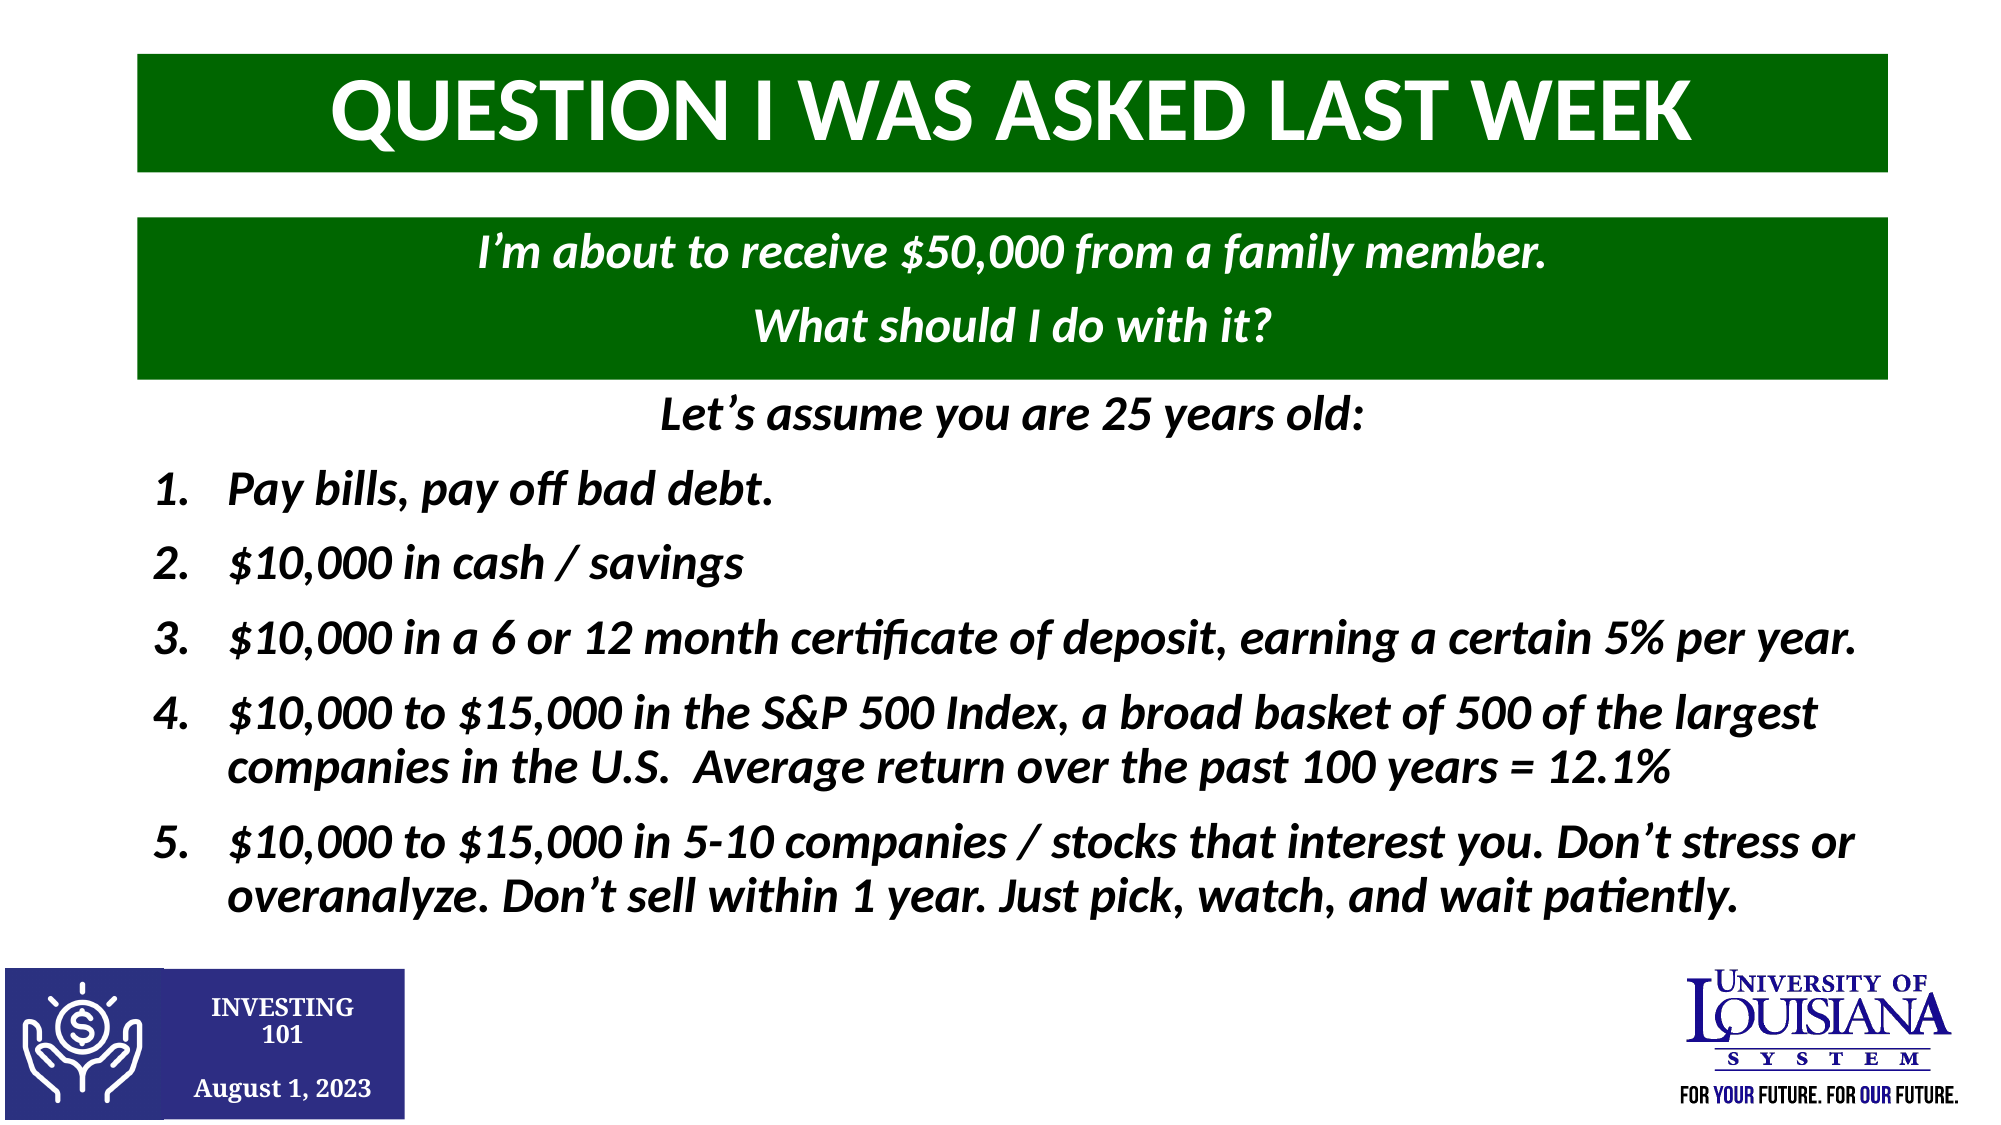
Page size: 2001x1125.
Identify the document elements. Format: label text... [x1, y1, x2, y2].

picture [1655, 956, 1983, 1120]
text_box Question I Was Asked Last Week [137, 53, 1888, 173]
text_box Let’s assume you are 25 years old: Pay bills, pay off bad debt. $10,000 in cash / savings $10,000 in a 6 or 12 month certificate of deposit, earning a certain 5% per year. $10,000 to $15,000 in the S&P 500 Index, a broad basket of 500 of the largest companies in the U.S. Average return over the past 100 years = 12.1% $10,000 to $15,000 in 5-10 companies / stocks that interest you. Don’t stress or overanalyze. Don’t sell within 1 year. Just pick, watch, and wait patiently. [137, 379, 1888, 899]
picture [5, 968, 161, 1120]
text_box I’m about to receive $50,000 from a family member. What should I do with it? [137, 217, 1888, 379]
